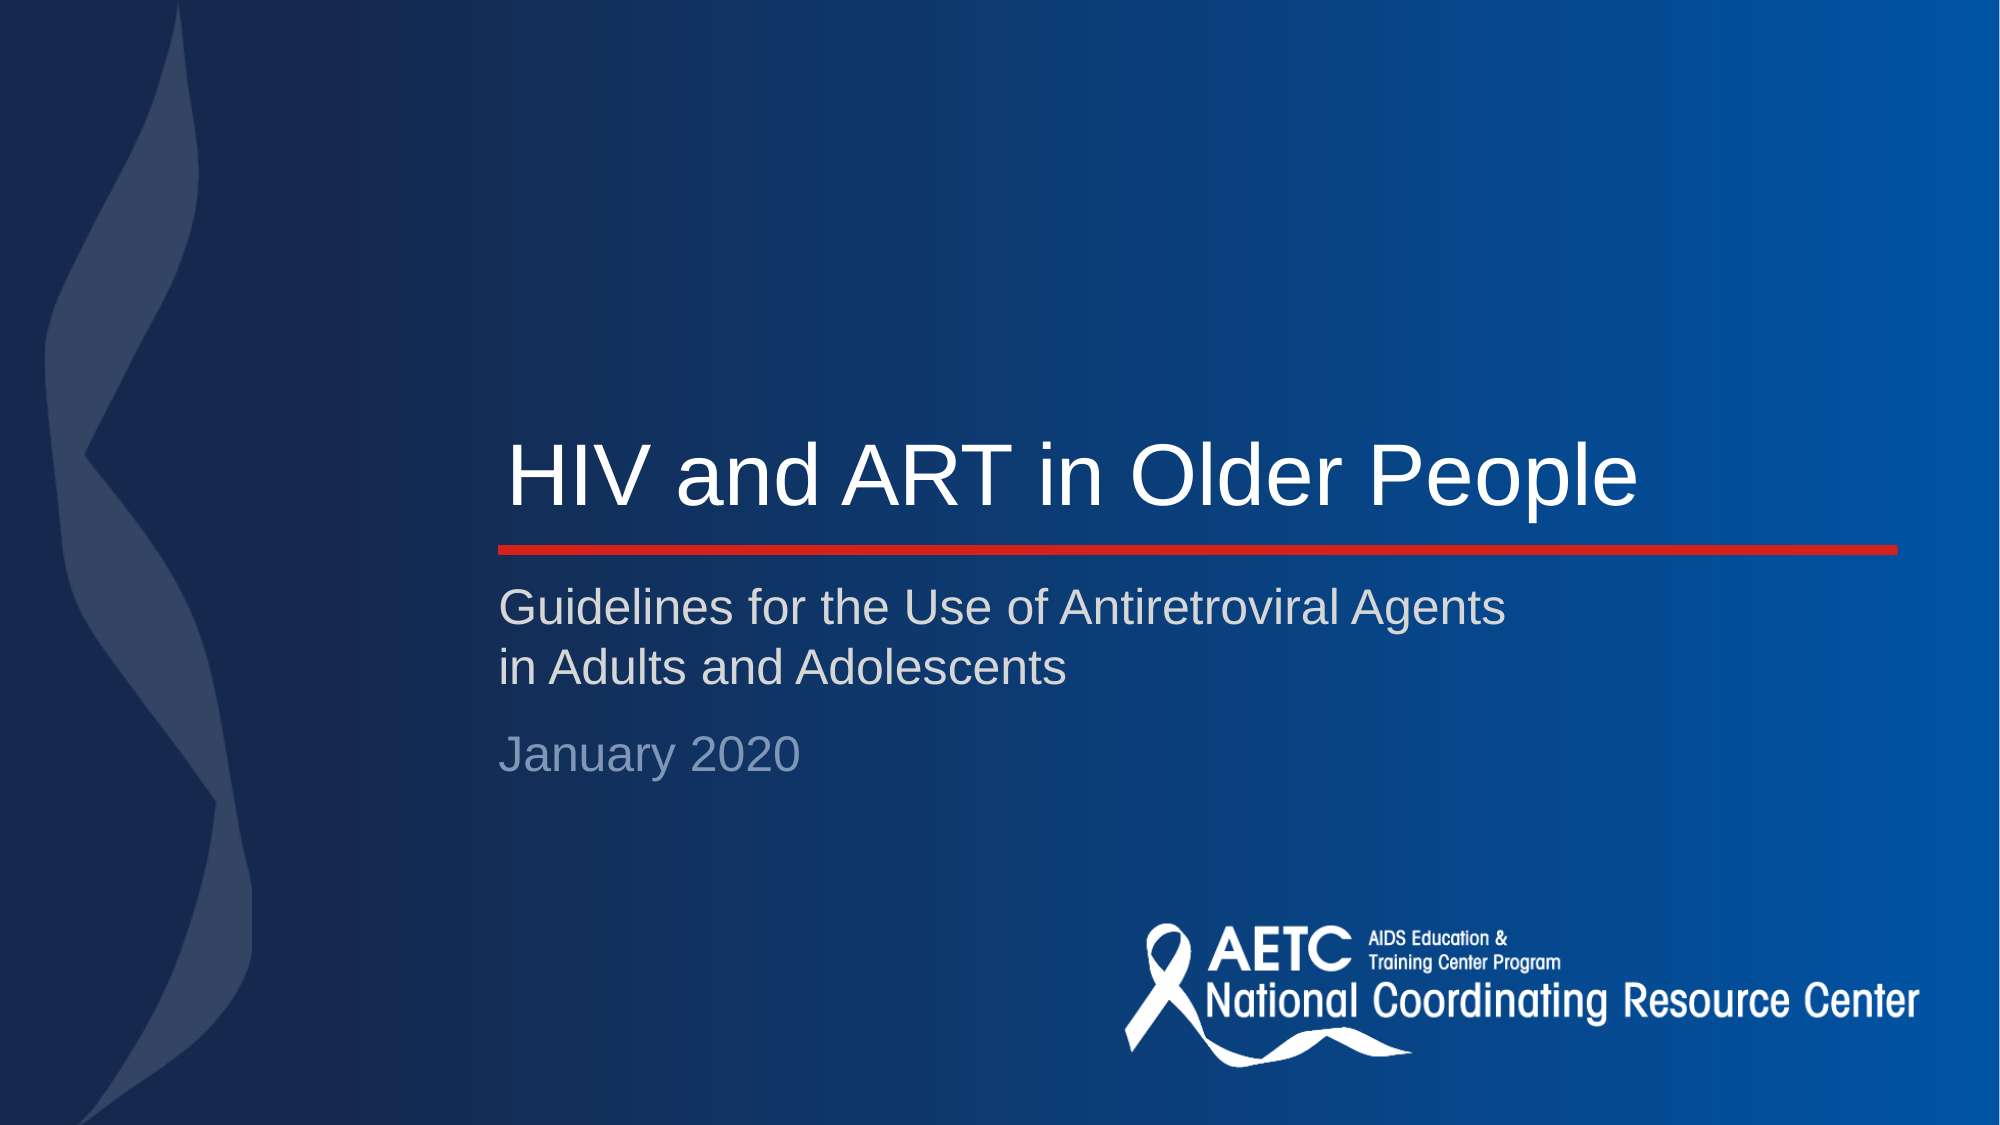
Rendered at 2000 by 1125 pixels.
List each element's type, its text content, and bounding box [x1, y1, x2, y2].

picture [1113, 902, 1930, 1079]
title HIV and ART in Older People [491, 392, 1910, 531]
list Guidelines for the Use of Antiretroviral Agents in Adults and Adolescents [483, 628, 1625, 710]
list January 2020 [483, 711, 1625, 793]
